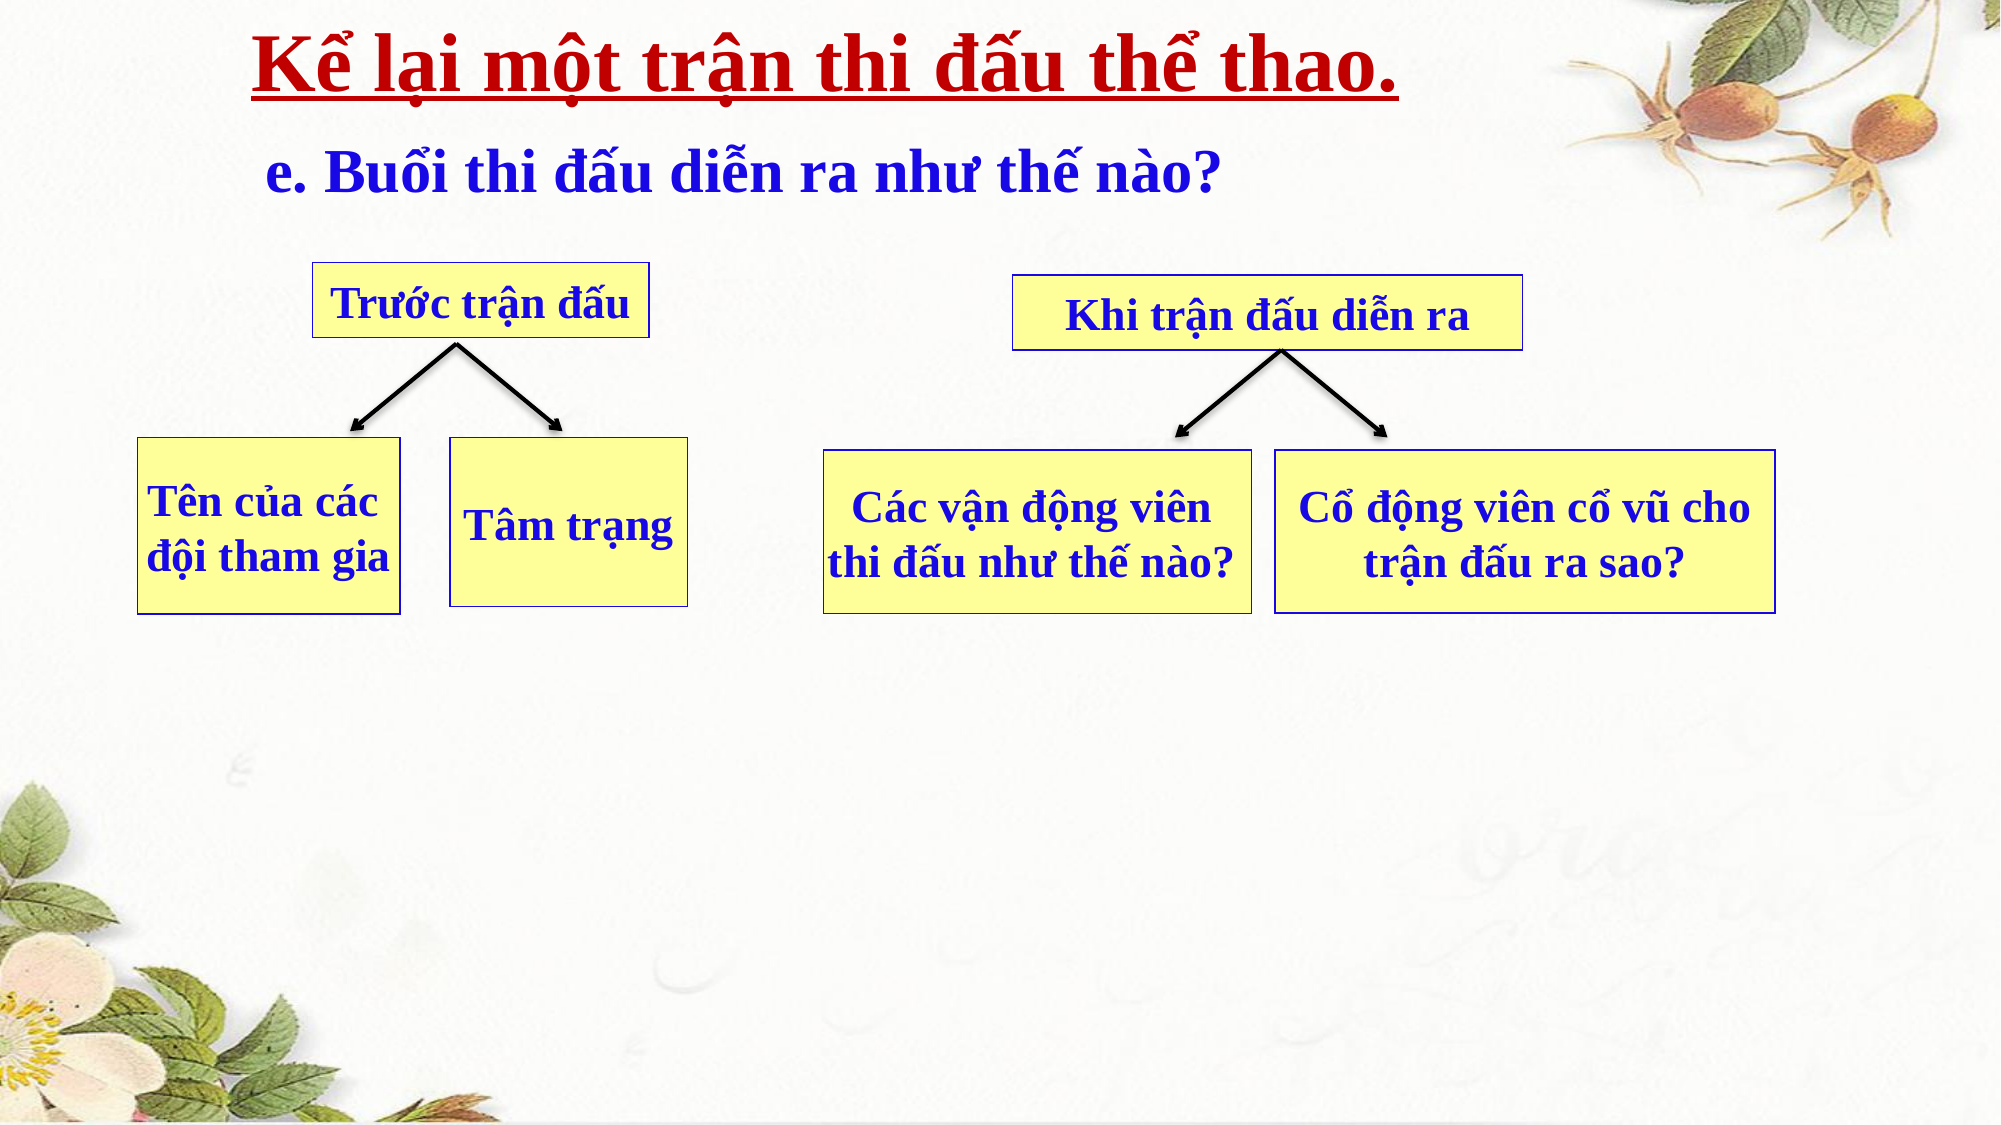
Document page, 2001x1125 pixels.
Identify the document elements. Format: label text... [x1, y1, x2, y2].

text_box Cổ động viên cổ vũ cho trận đấu ra sao? [1275, 449, 1776, 613]
text_box Trước trận đấu [312, 262, 649, 338]
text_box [456, 343, 563, 432]
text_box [1174, 349, 1279, 438]
text_box Kể lại một trận thi đấu thể thao. [212, 12, 1438, 100]
text_box Tên của các đội tham gia [137, 437, 400, 614]
text_box Các vận động viên thi đấu như thế nào? [823, 449, 1252, 614]
picture [0, 0, 2001, 1125]
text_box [349, 343, 455, 432]
text_box Khi trận đấu diễn ra [1012, 274, 1523, 350]
text_box Tâm trạng [449, 437, 688, 607]
text_box e. Buổi thi đấu diễn ra như thế nào? [250, 122, 1638, 213]
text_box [1280, 349, 1388, 438]
